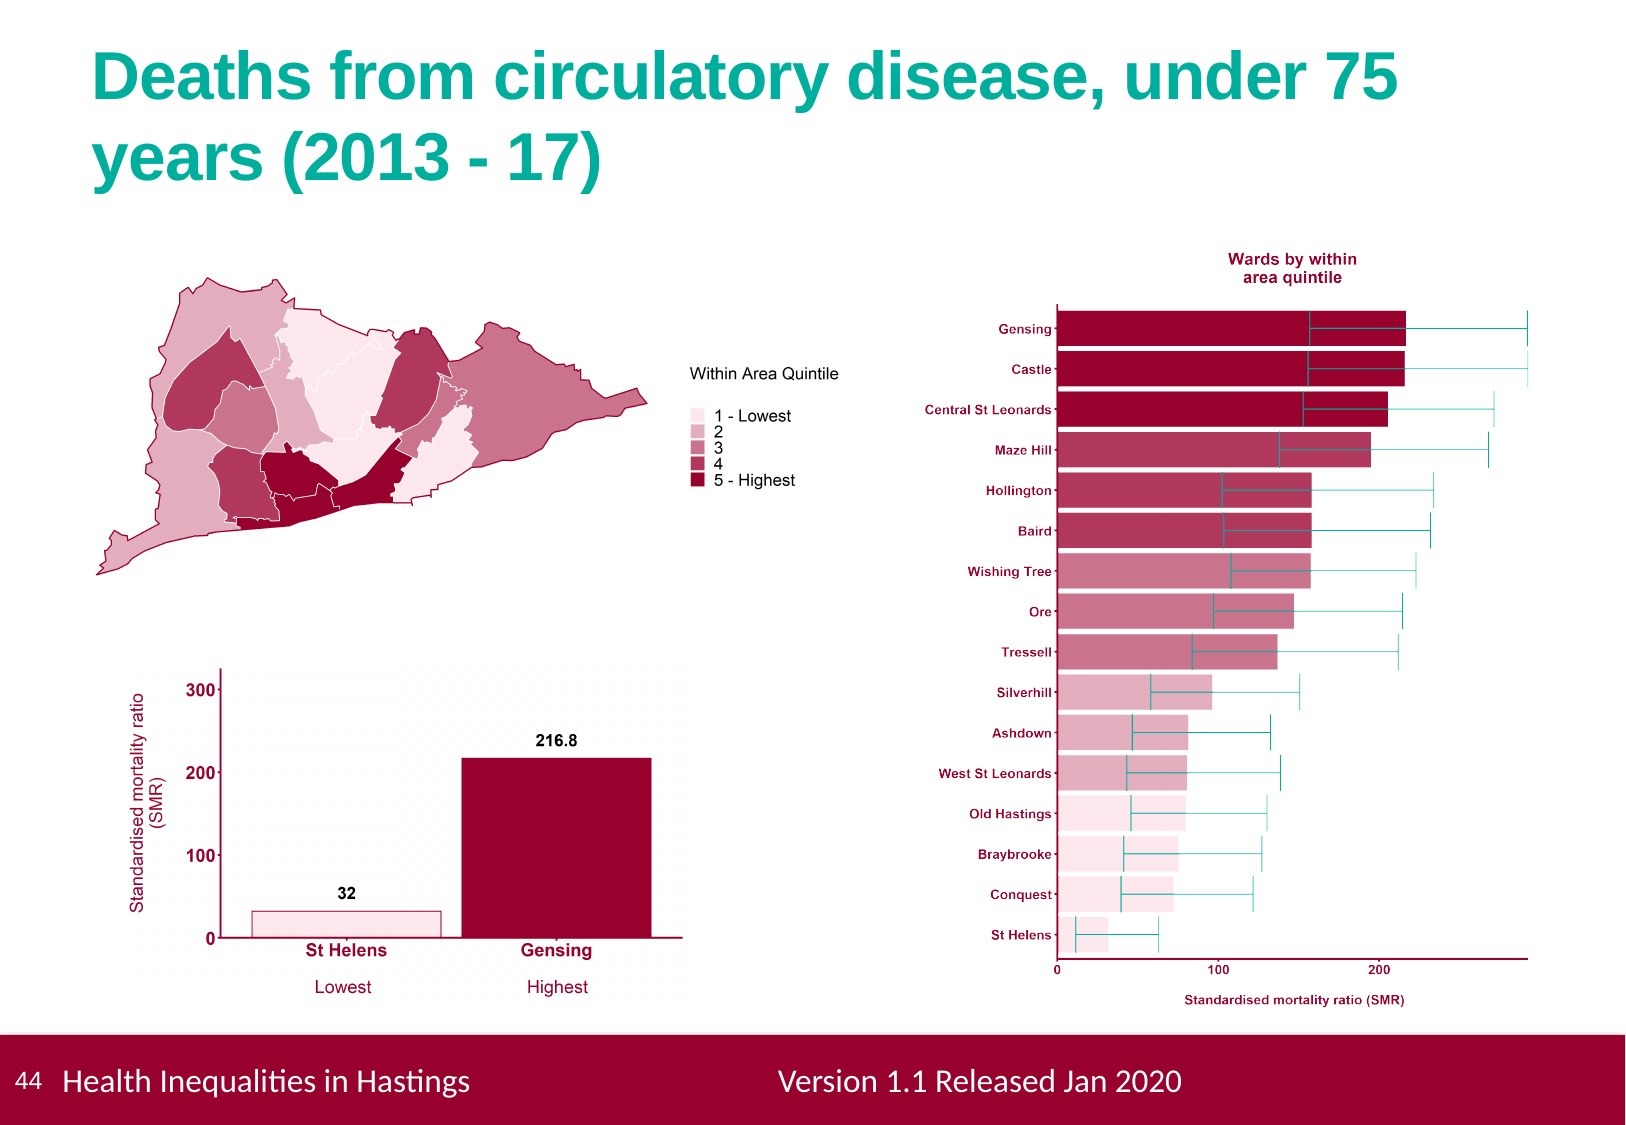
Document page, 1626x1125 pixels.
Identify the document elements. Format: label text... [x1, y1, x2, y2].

picture [124, 663, 688, 1002]
text_box Health Inequalities in Hastings Version 1.1 Released Jan 2020 [10, 1052, 1448, 1107]
picture [903, 224, 1534, 1013]
title Deaths from circulatory disease, under 75 years (2013 - 17) [91, 19, 1534, 207]
picture [60, 230, 850, 625]
